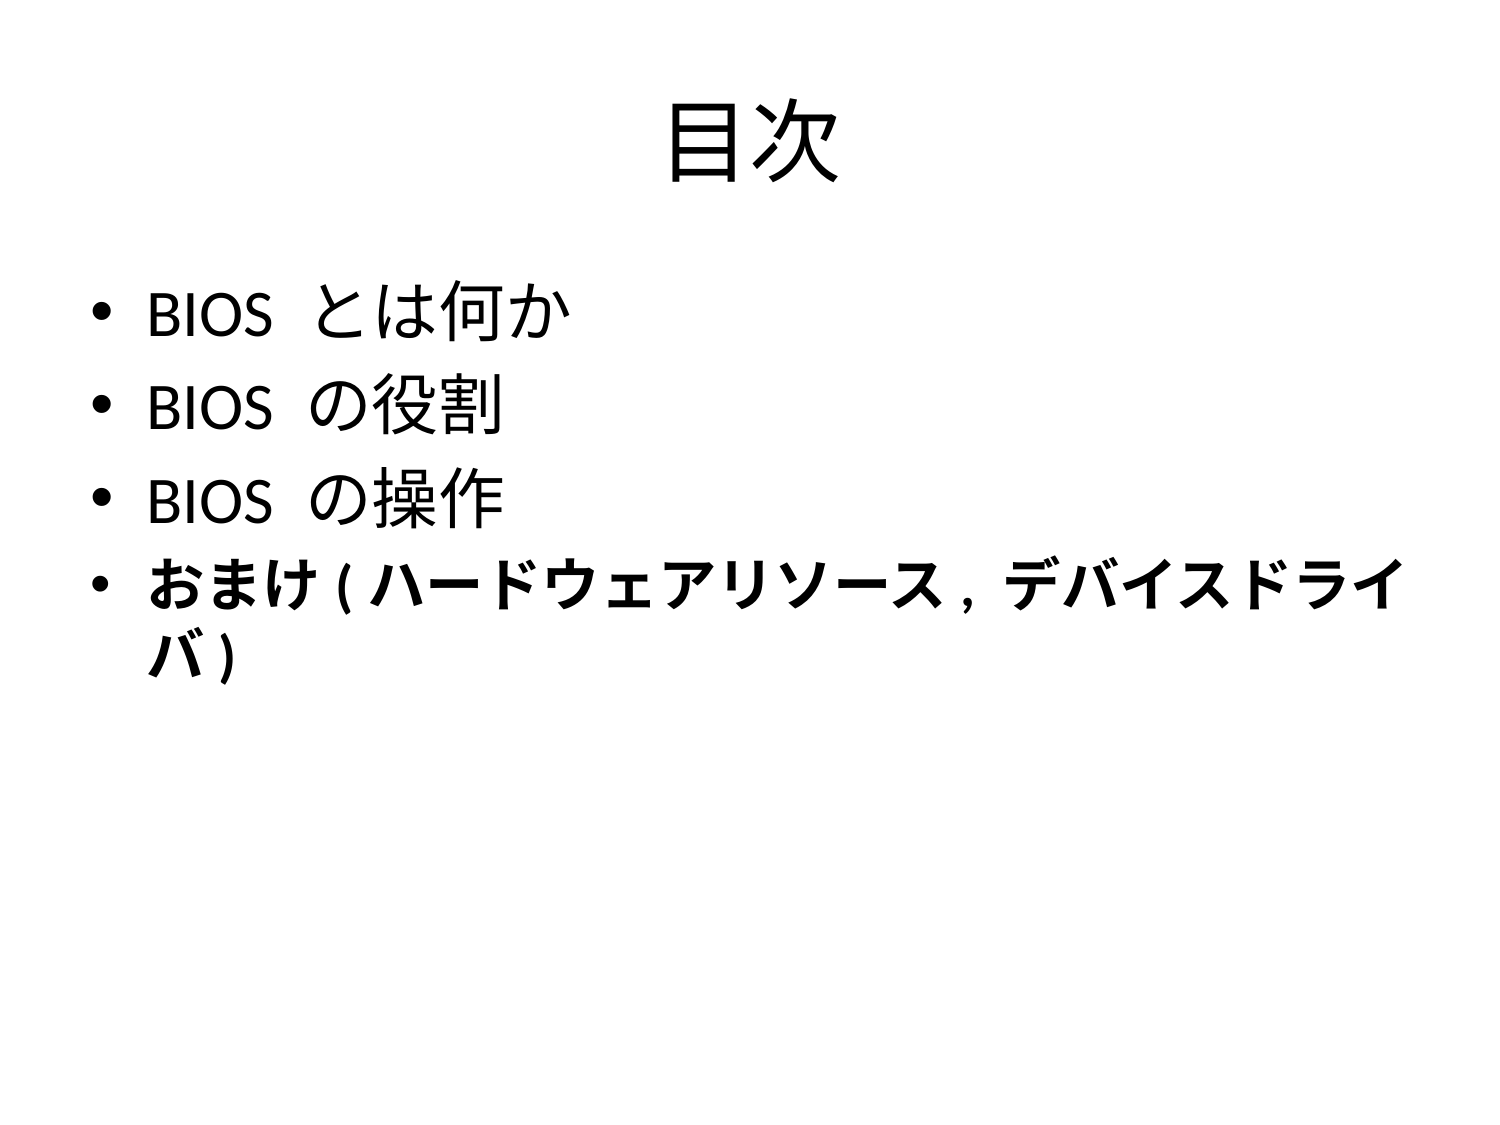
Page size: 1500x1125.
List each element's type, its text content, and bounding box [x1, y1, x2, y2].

title 目次 [75, 45, 1425, 233]
list BIOS とは何か BIOS の役割 BIOS の操作 おまけ(ハードウェアリソース, デバイスドライバ) [75, 262, 1425, 1005]
